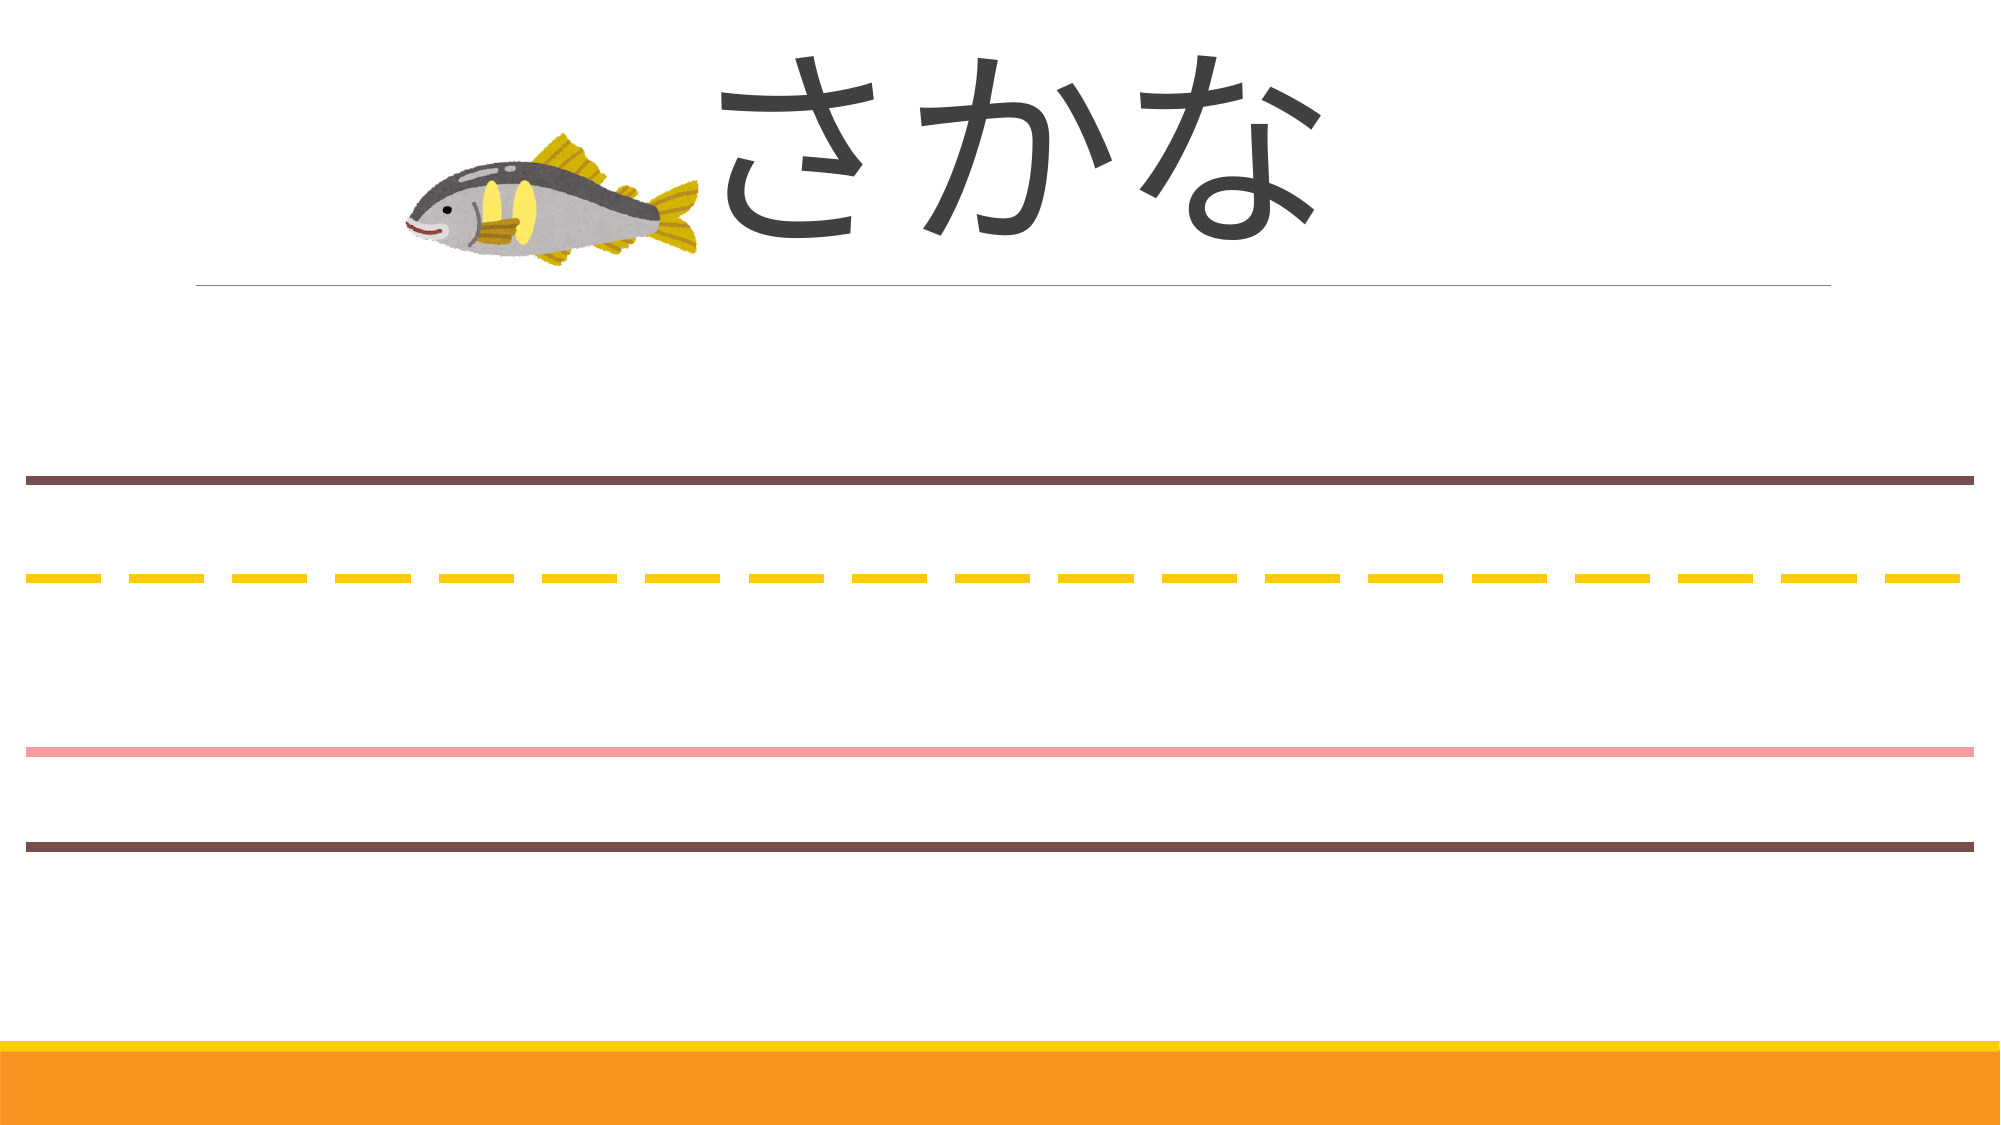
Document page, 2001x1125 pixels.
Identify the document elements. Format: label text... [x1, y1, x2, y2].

title さかな [140, 43, 1884, 282]
picture [395, 103, 709, 321]
list [5, 439, 2000, 945]
